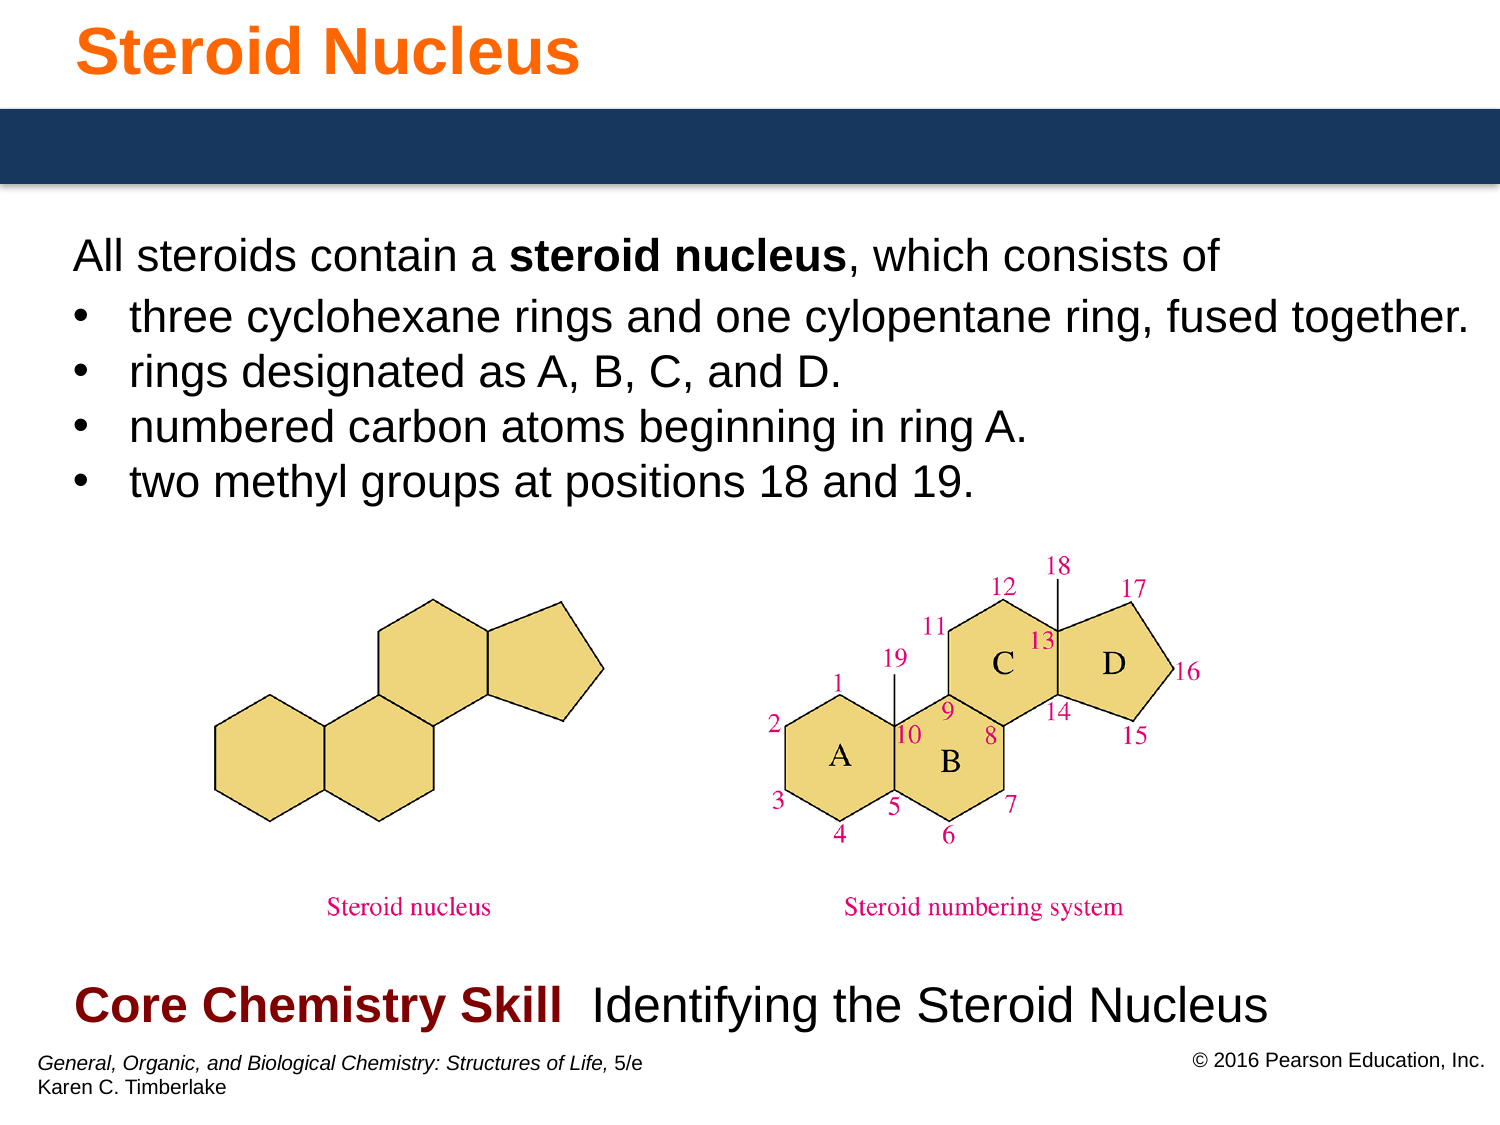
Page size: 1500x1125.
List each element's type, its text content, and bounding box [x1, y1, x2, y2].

text_box Core Chemistry Skill Identifying the Steroid Nucleus [59, 965, 1385, 1041]
text_box All steroids contain a steroid nucleus, which consists of three cyclohexane rings and one cylopentane ring, fused together. rings designated as A, B, C, and D. numbered carbon atoms beginning in ring A. two methyl groups at positions 18 and 19. [57, 217, 1500, 515]
picture [206, 548, 1207, 924]
title Steroid Nucleus [0, 0, 1500, 203]
